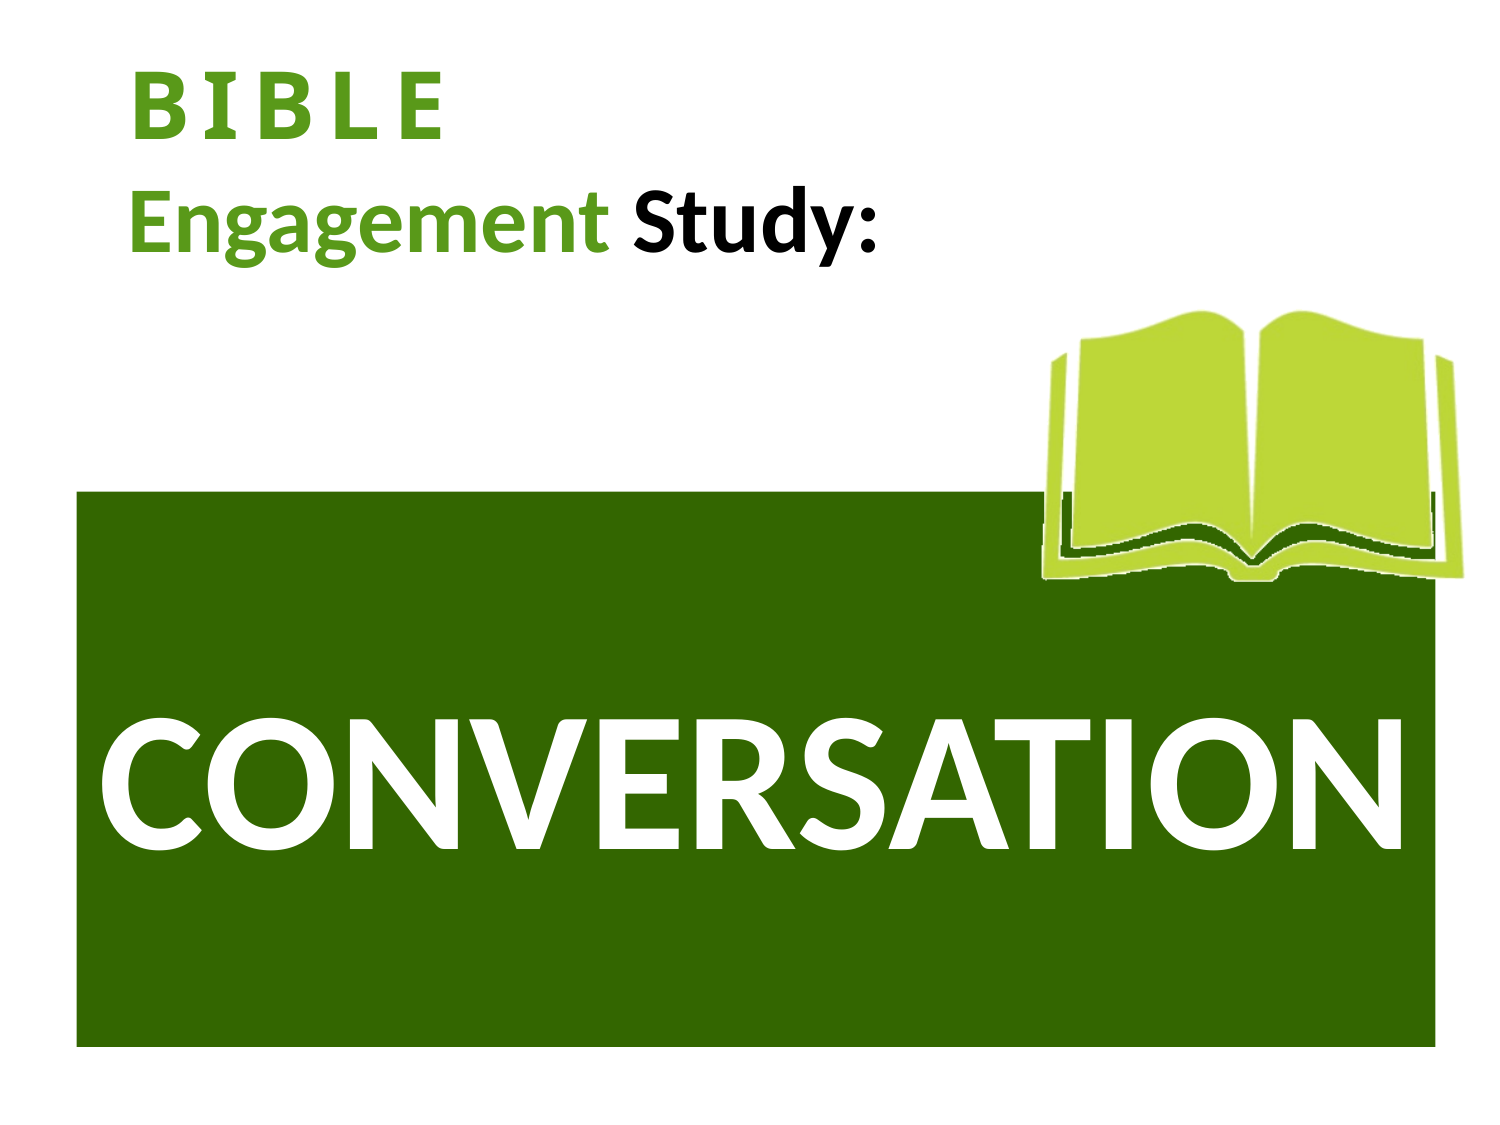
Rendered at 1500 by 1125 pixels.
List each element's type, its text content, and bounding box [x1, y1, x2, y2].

text_box BIBLE Engagement Study: [112, 37, 1388, 279]
picture [1000, 219, 1498, 717]
text_box CONVERSATION [75, 490, 1438, 1049]
